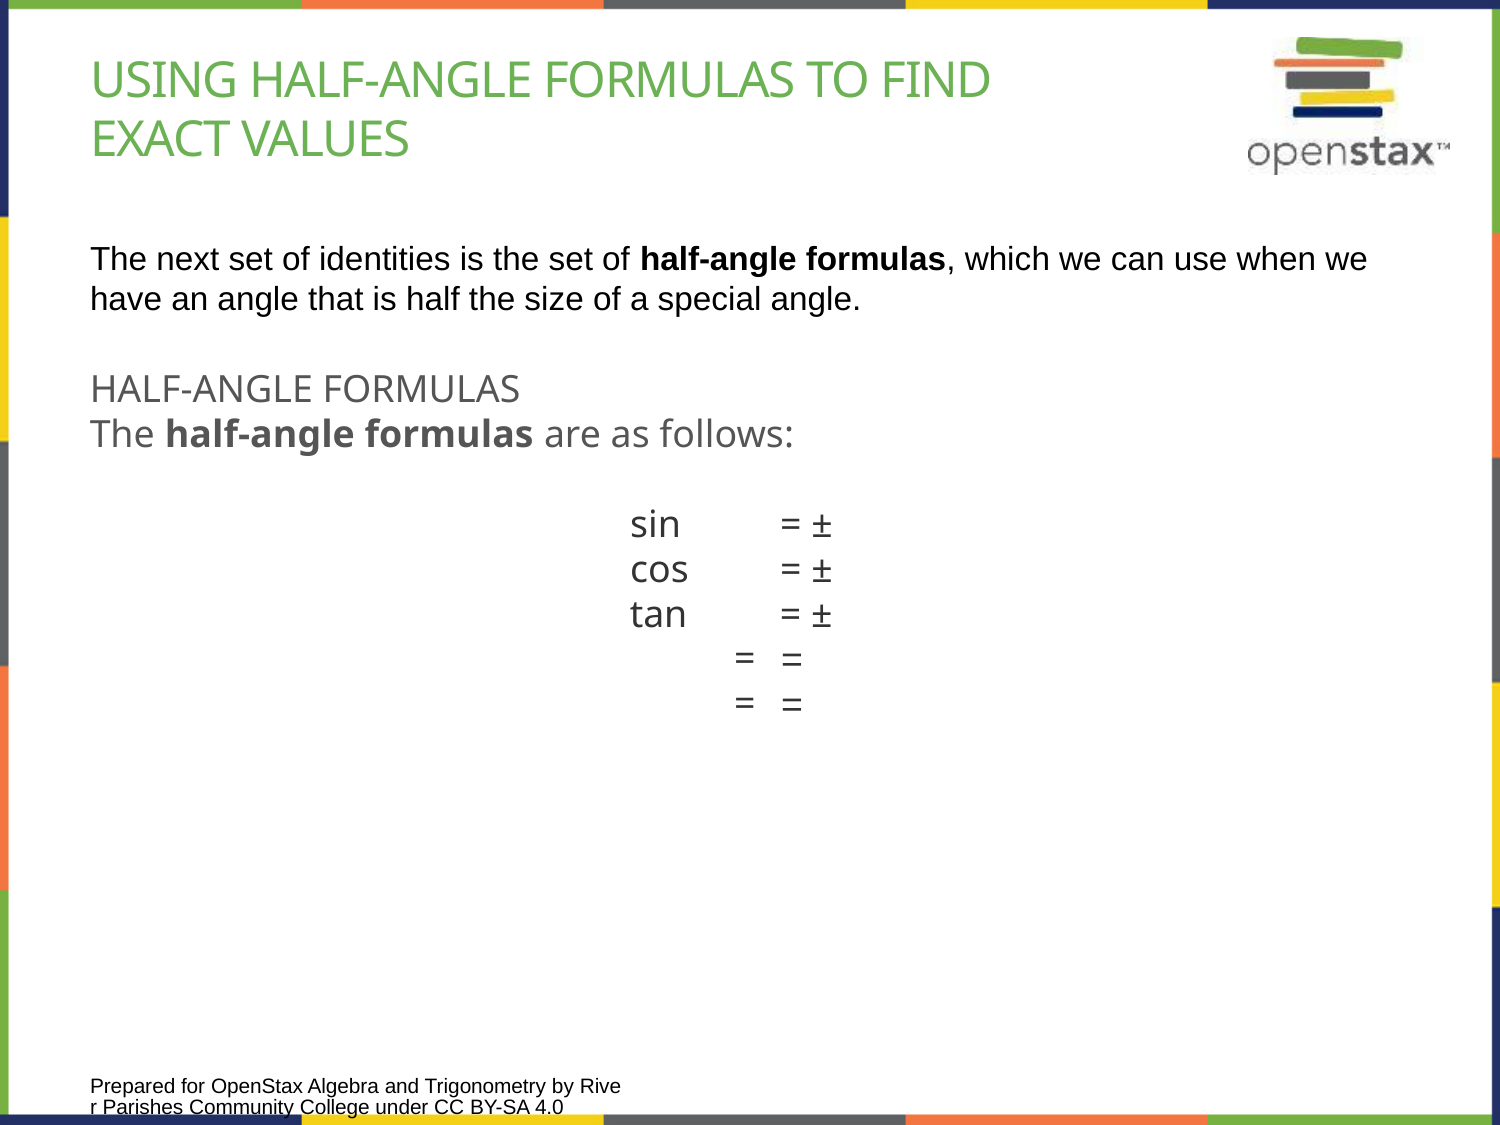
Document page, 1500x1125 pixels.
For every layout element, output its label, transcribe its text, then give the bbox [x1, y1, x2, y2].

footer Prepared for OpenStax Algebra and Trigonometry by River Parishes Community College under CC BY-SA 4.0 [75, 1065, 638, 1112]
list The next set of identities is the set of half-angle formulas, which we can use when we have an angle that is half the size of a special angle. [75, 229, 1398, 339]
title Using Half-Angle Formulas to Find Exact Values [75, 39, 1247, 175]
picture [0, 0, 1500, 1125]
